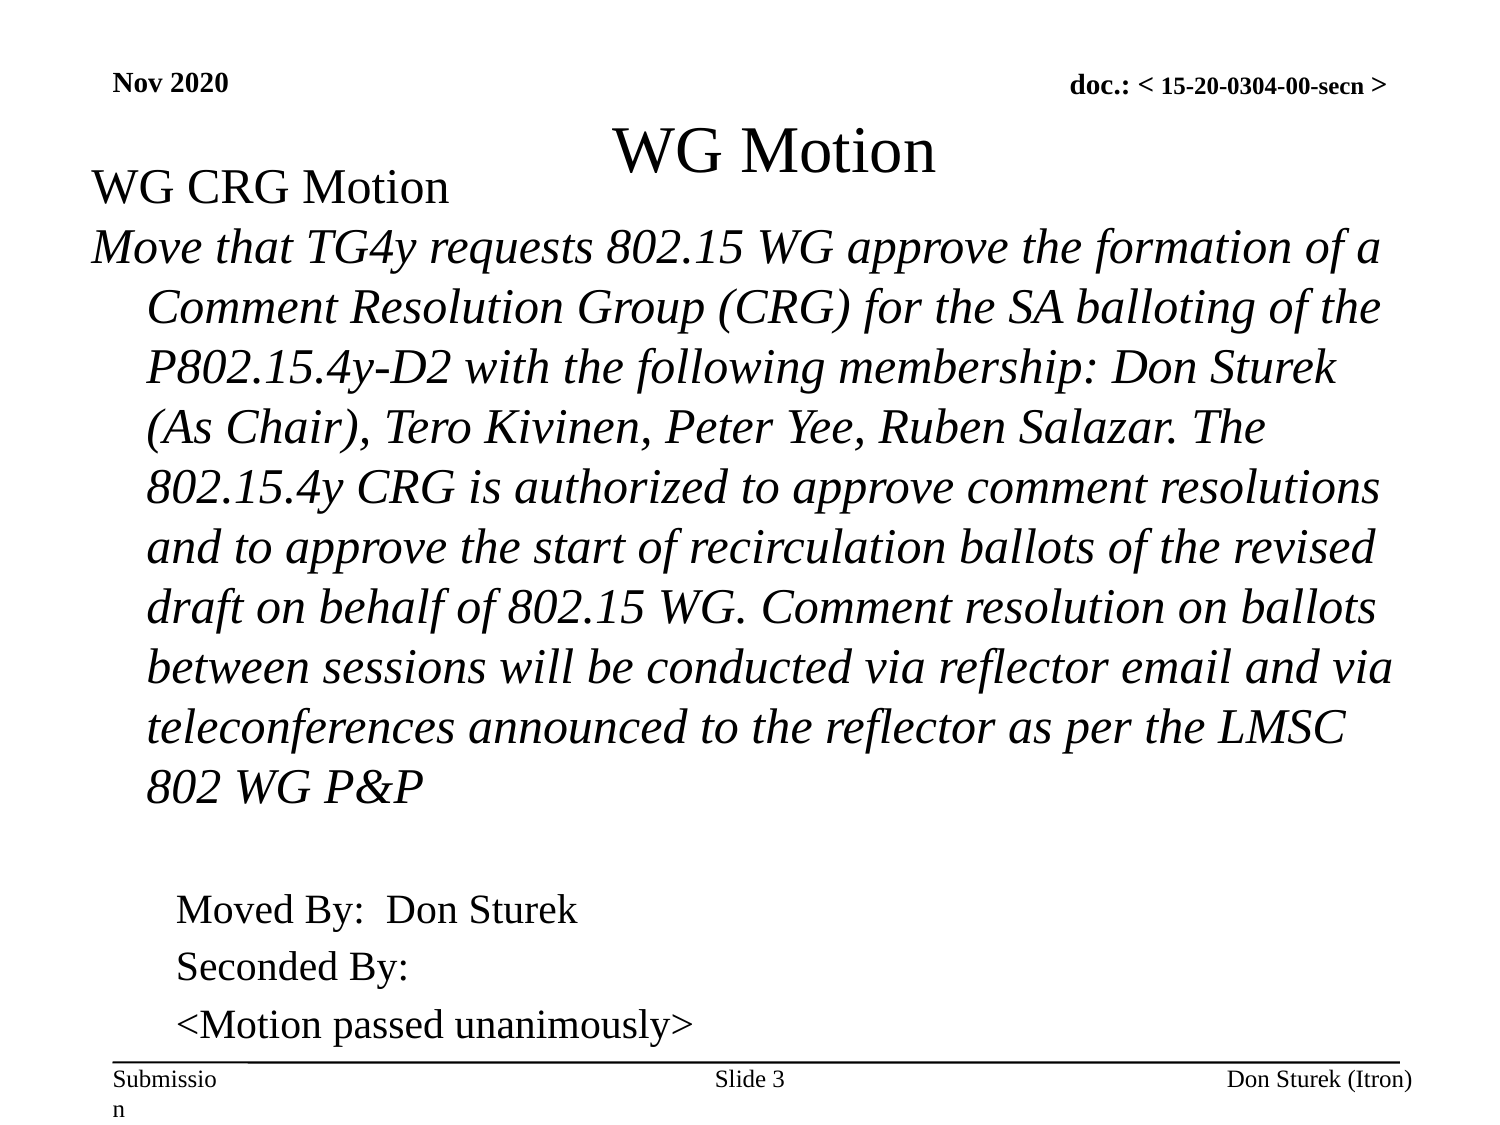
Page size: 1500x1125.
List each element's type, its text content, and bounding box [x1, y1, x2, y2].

footer Don Sturek (Itron) [843, 1061, 1413, 1093]
text_box WG Motion [137, 46, 1413, 145]
slide_number Slide 3 [714, 1061, 786, 1093]
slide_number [112, 62, 376, 99]
text_box WG CRG Motion Move that TG4y requests 802.15 WG approve the formation of a Comment Resolution Group (CRG) for the SA balloting of the P802.15.4y-D2 with the following membership: Don Sturek (As Chair), Tero Kivinen, Peter Yee, Ruben Salazar. The 802.15.4y CRG is authorized to approve comment resolutions and to approve the start of recirculation ballots of the revised draft on behalf of 802.15 WG. Comment resolution on ballots between sessions will be conducted via reflector email and via teleconferences announced to the reflector as per the LMSC 802 WG P&P Moved By: Don Sturek Seconded By: <Motion passed unanimously> [74, 145, 1413, 872]
